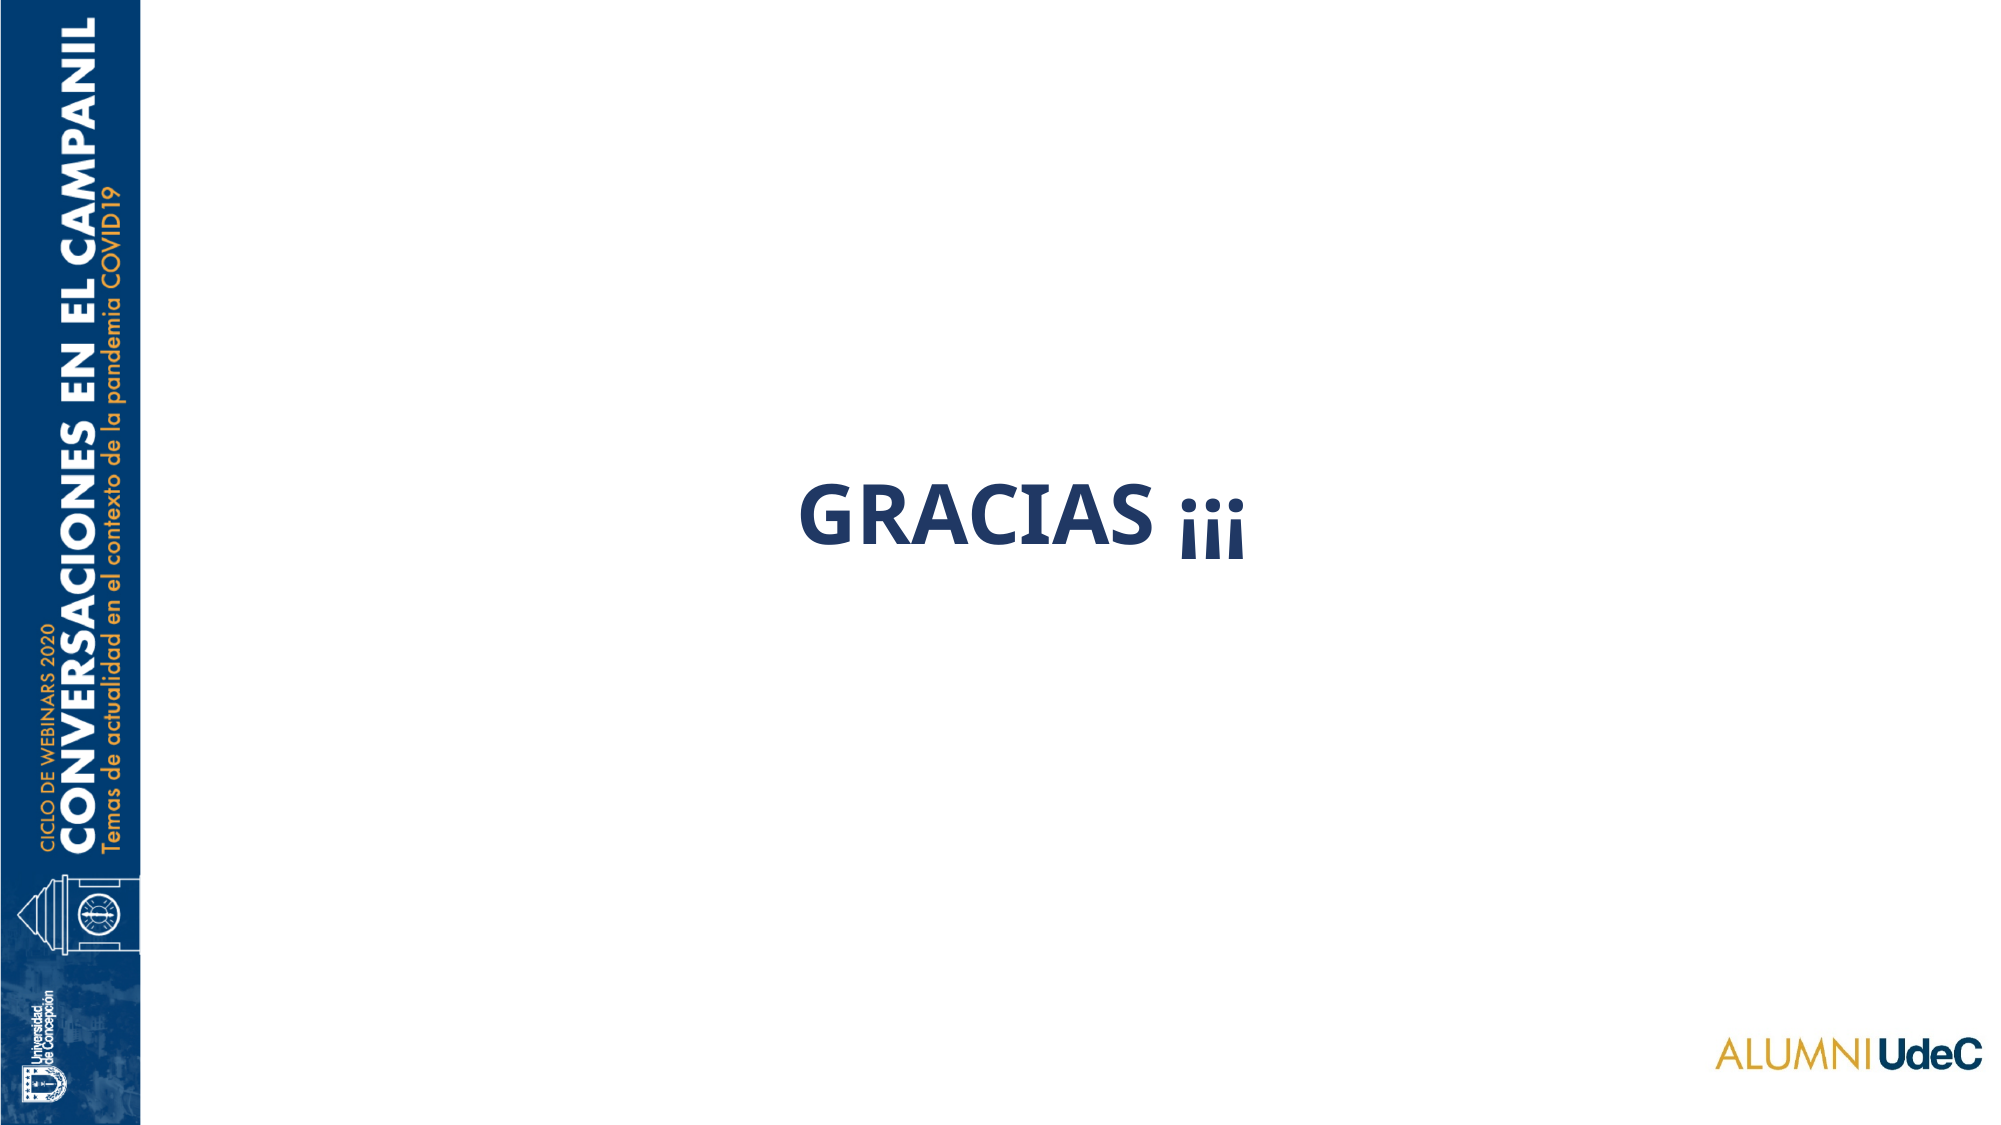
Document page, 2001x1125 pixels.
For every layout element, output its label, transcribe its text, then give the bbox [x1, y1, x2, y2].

picture [1, 0, 141, 1124]
picture [1694, 984, 2000, 1125]
text_box GRACIAS ¡¡¡ [572, 352, 1473, 570]
